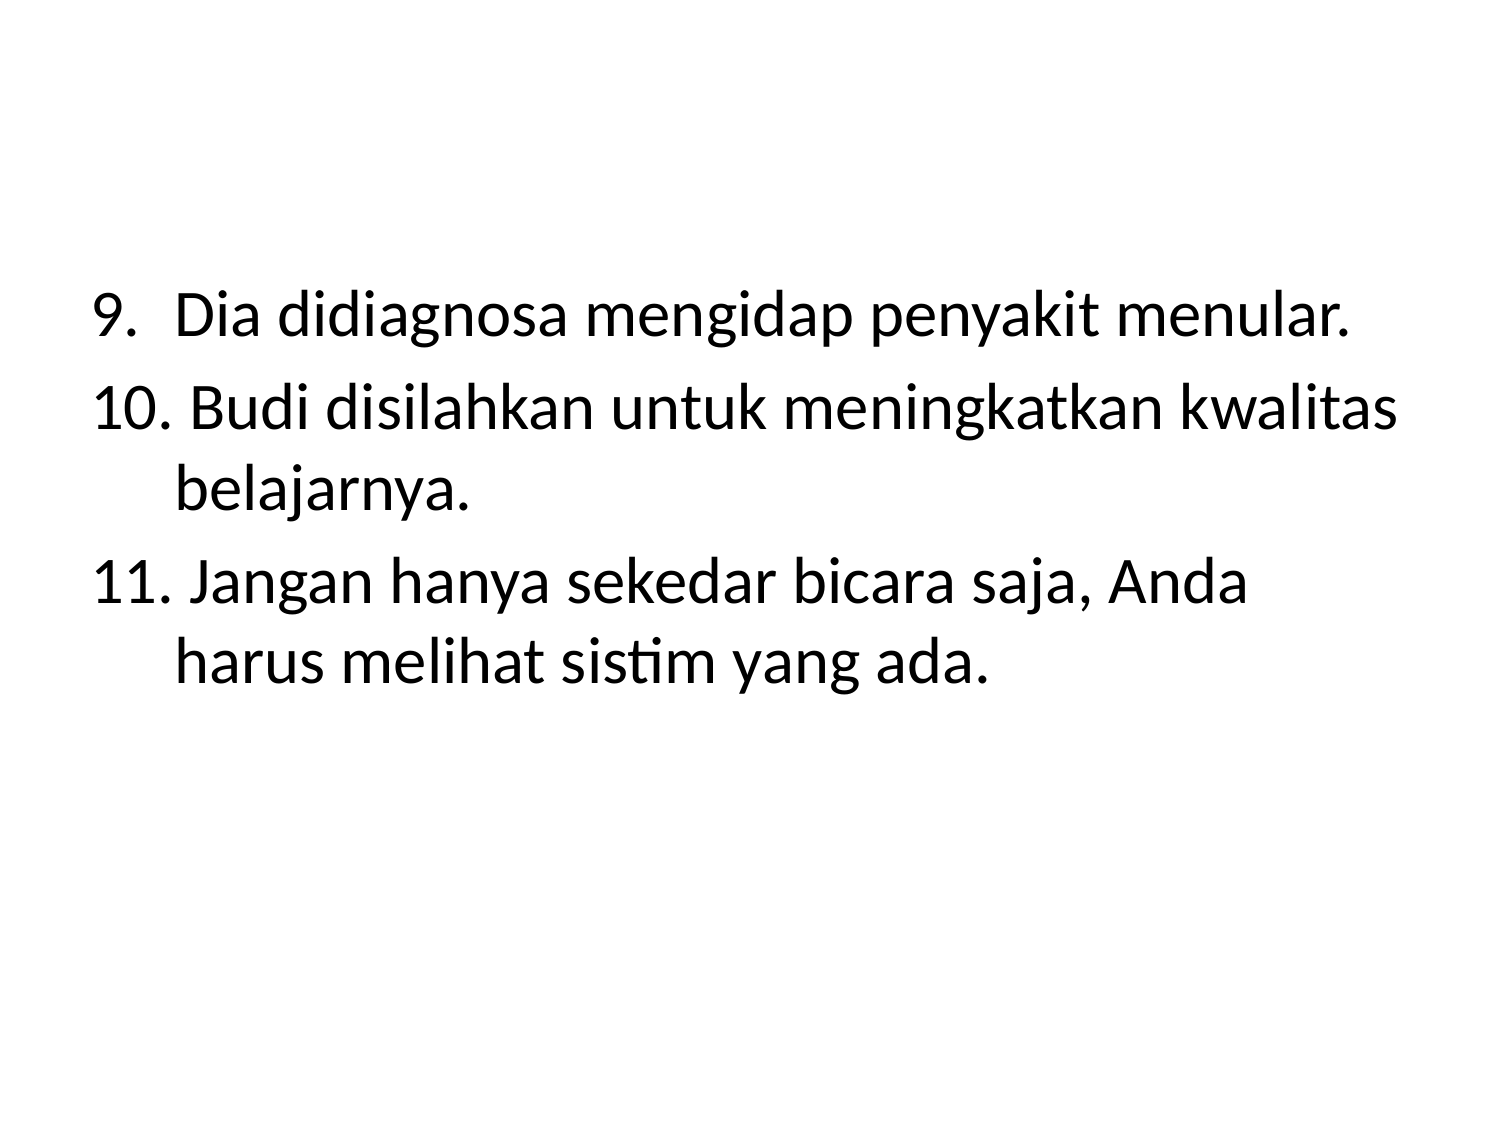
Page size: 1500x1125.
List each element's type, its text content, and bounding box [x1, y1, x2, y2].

list Dia didiagnosa mengidap penyakit menular. Budi disilahkan untuk meningkatkan kwalitas belajarnya. Jangan hanya sekedar bicara saja, Anda harus melihat sistim yang ada. [75, 262, 1425, 1005]
